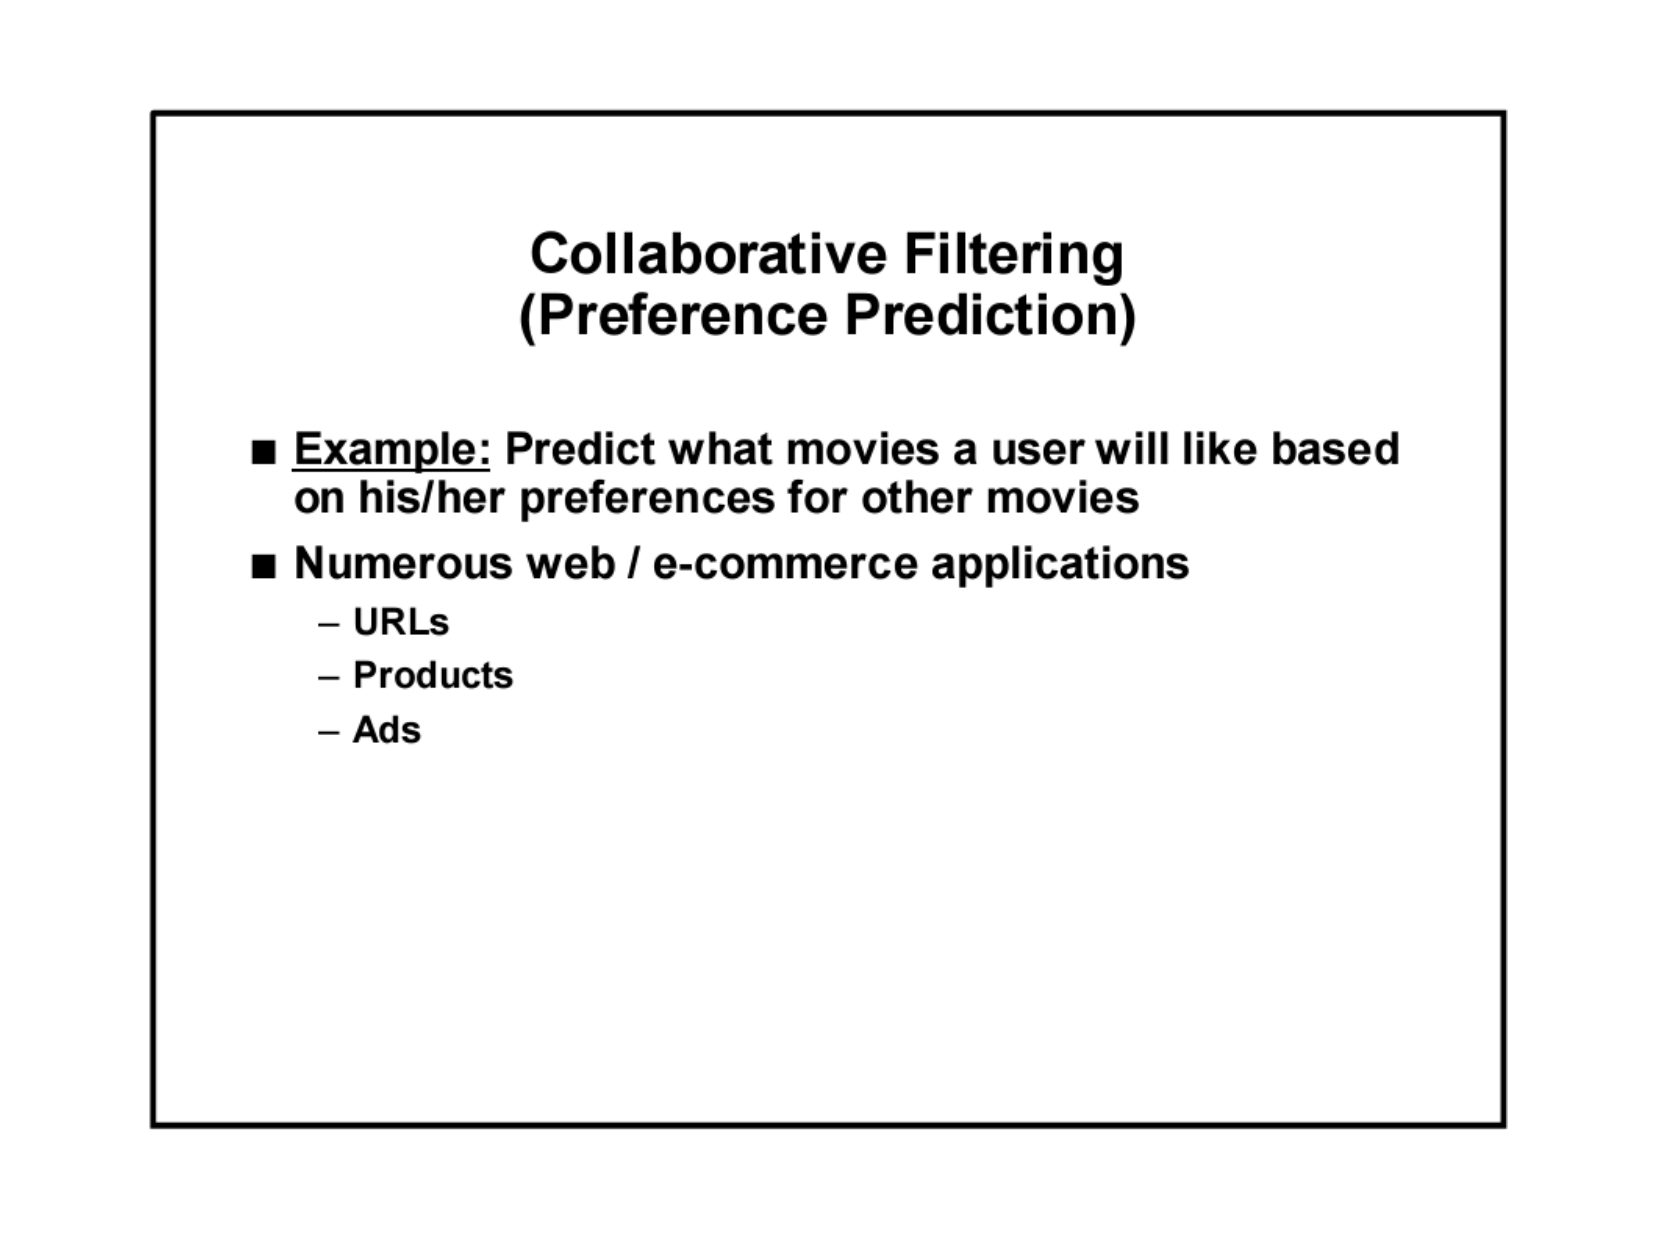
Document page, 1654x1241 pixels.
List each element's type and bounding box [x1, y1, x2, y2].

picture [144, 106, 1508, 1134]
